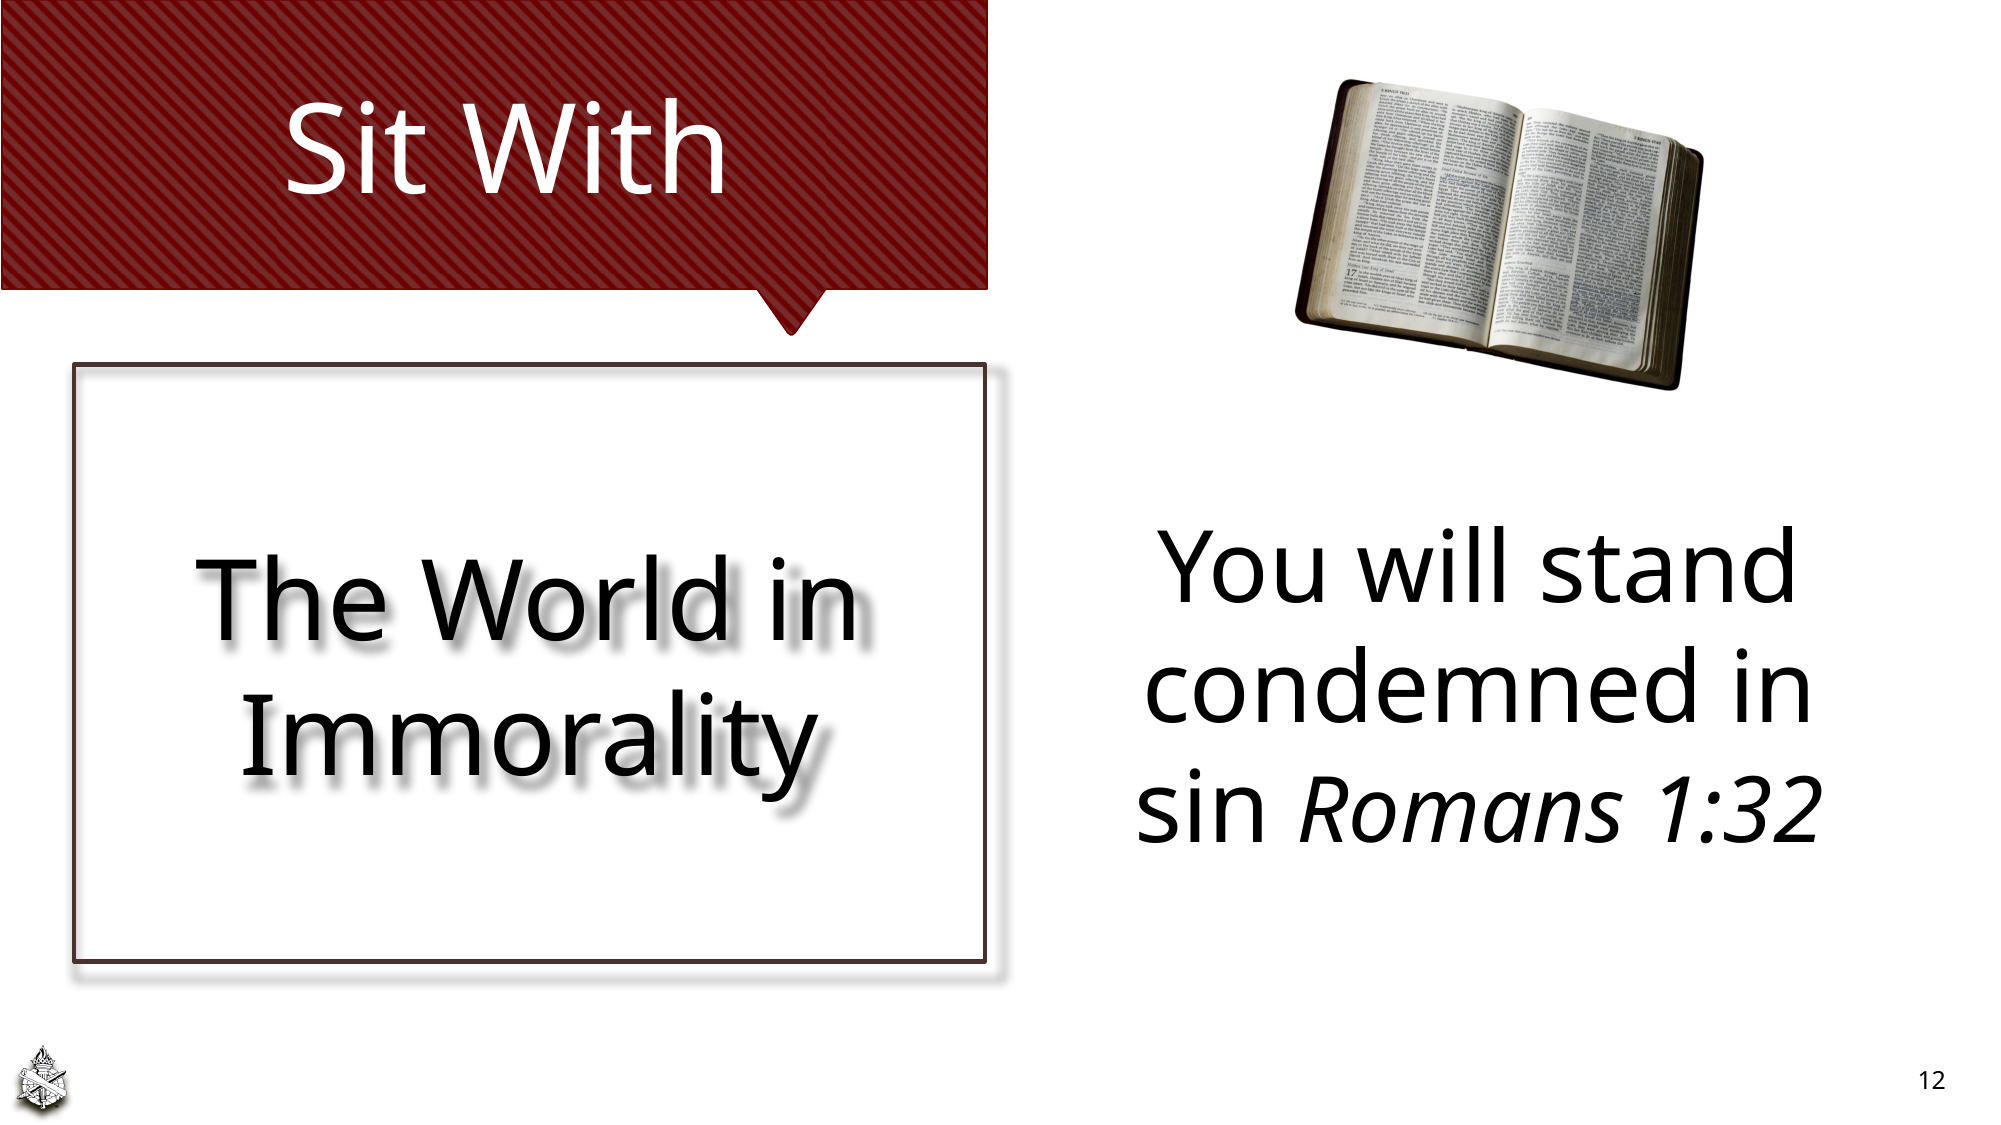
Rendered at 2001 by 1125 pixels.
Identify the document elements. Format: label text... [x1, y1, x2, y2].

list You will stand condemned in sin Romans 1:32 [1054, 494, 1906, 913]
picture [1241, 4, 1771, 472]
title Sit With [74, 50, 942, 238]
picture [15, 1045, 67, 1110]
slide_number 12 [1786, 1054, 1961, 1101]
list The World in Immorality [72, 362, 987, 964]
